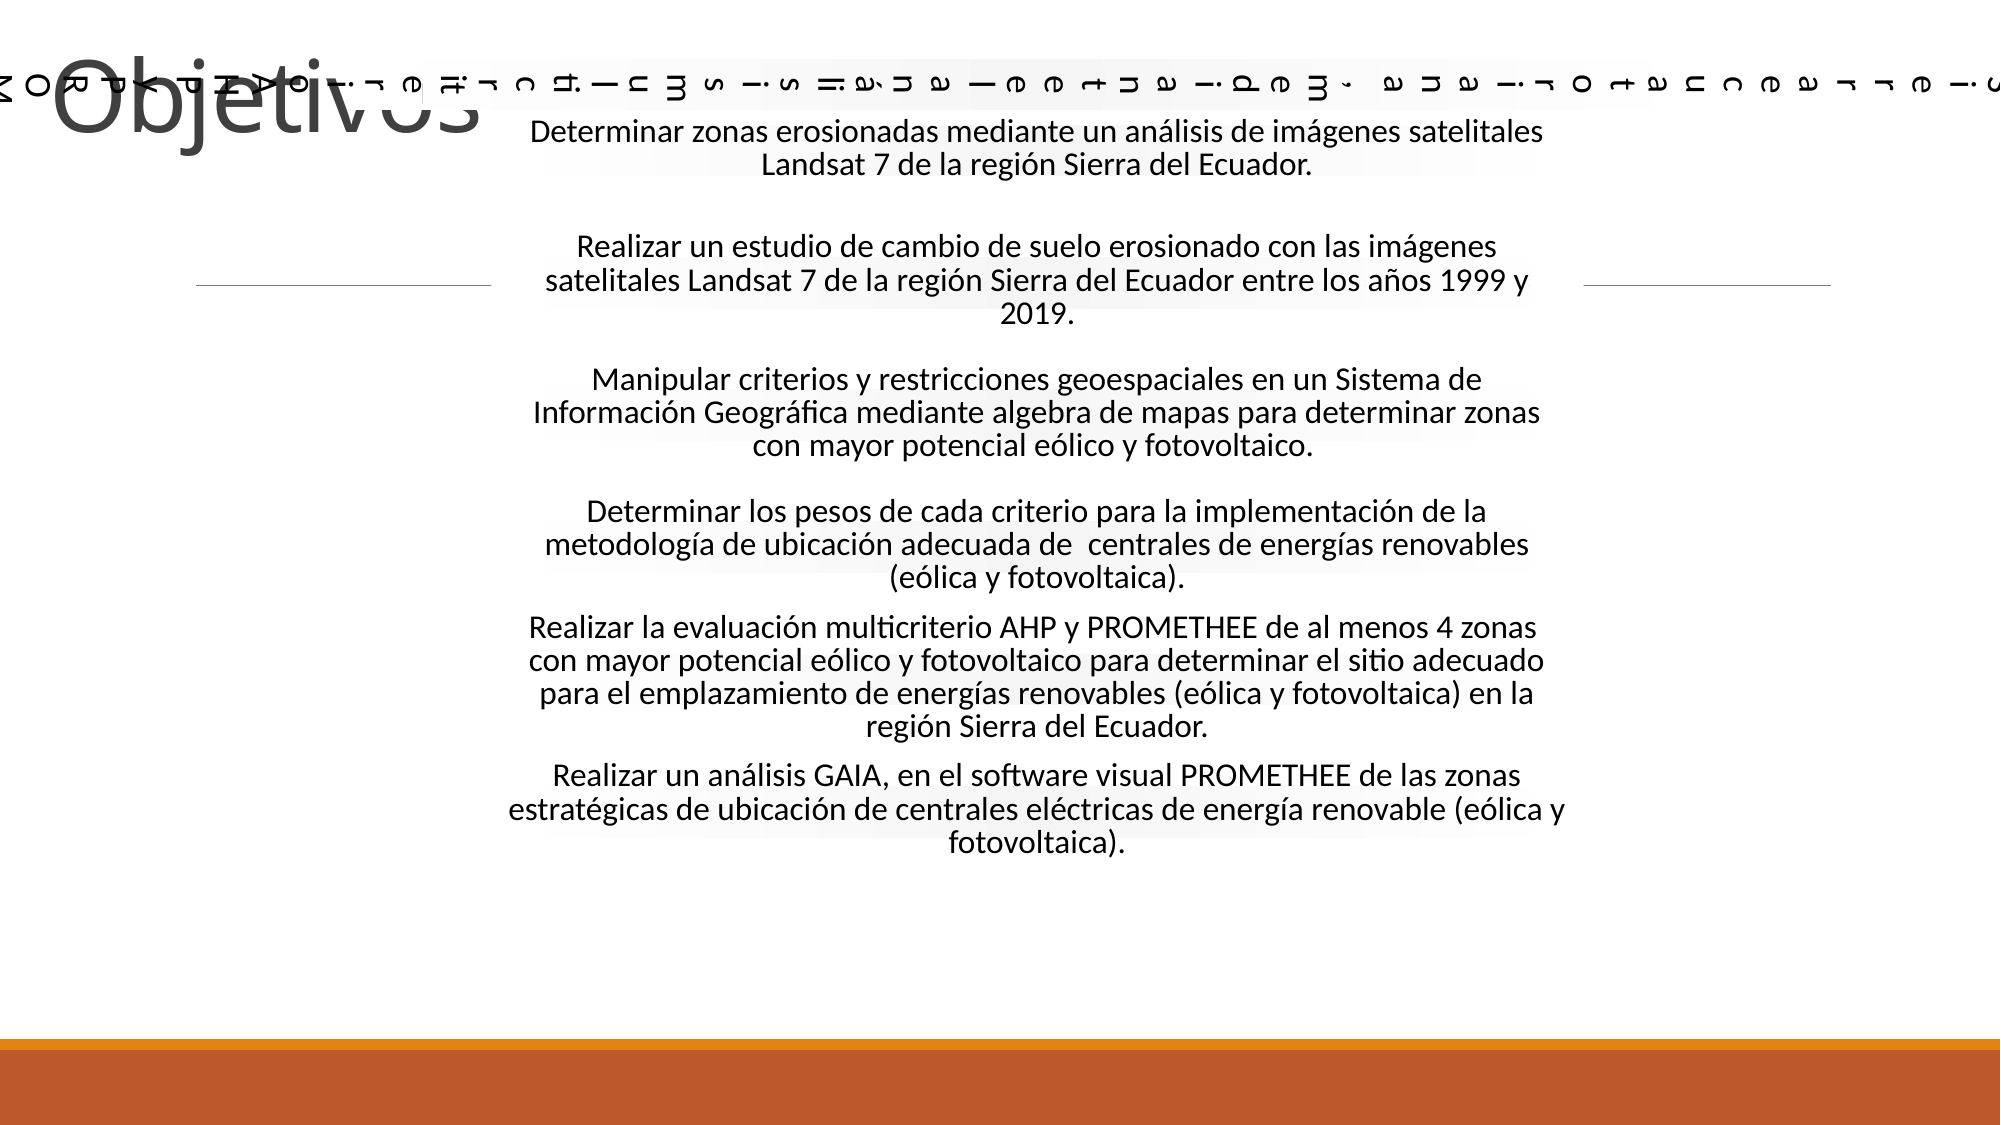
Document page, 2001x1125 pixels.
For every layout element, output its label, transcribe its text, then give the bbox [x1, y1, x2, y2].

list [183, 58, 1892, 971]
title Objetivos [34, 25, 1685, 161]
